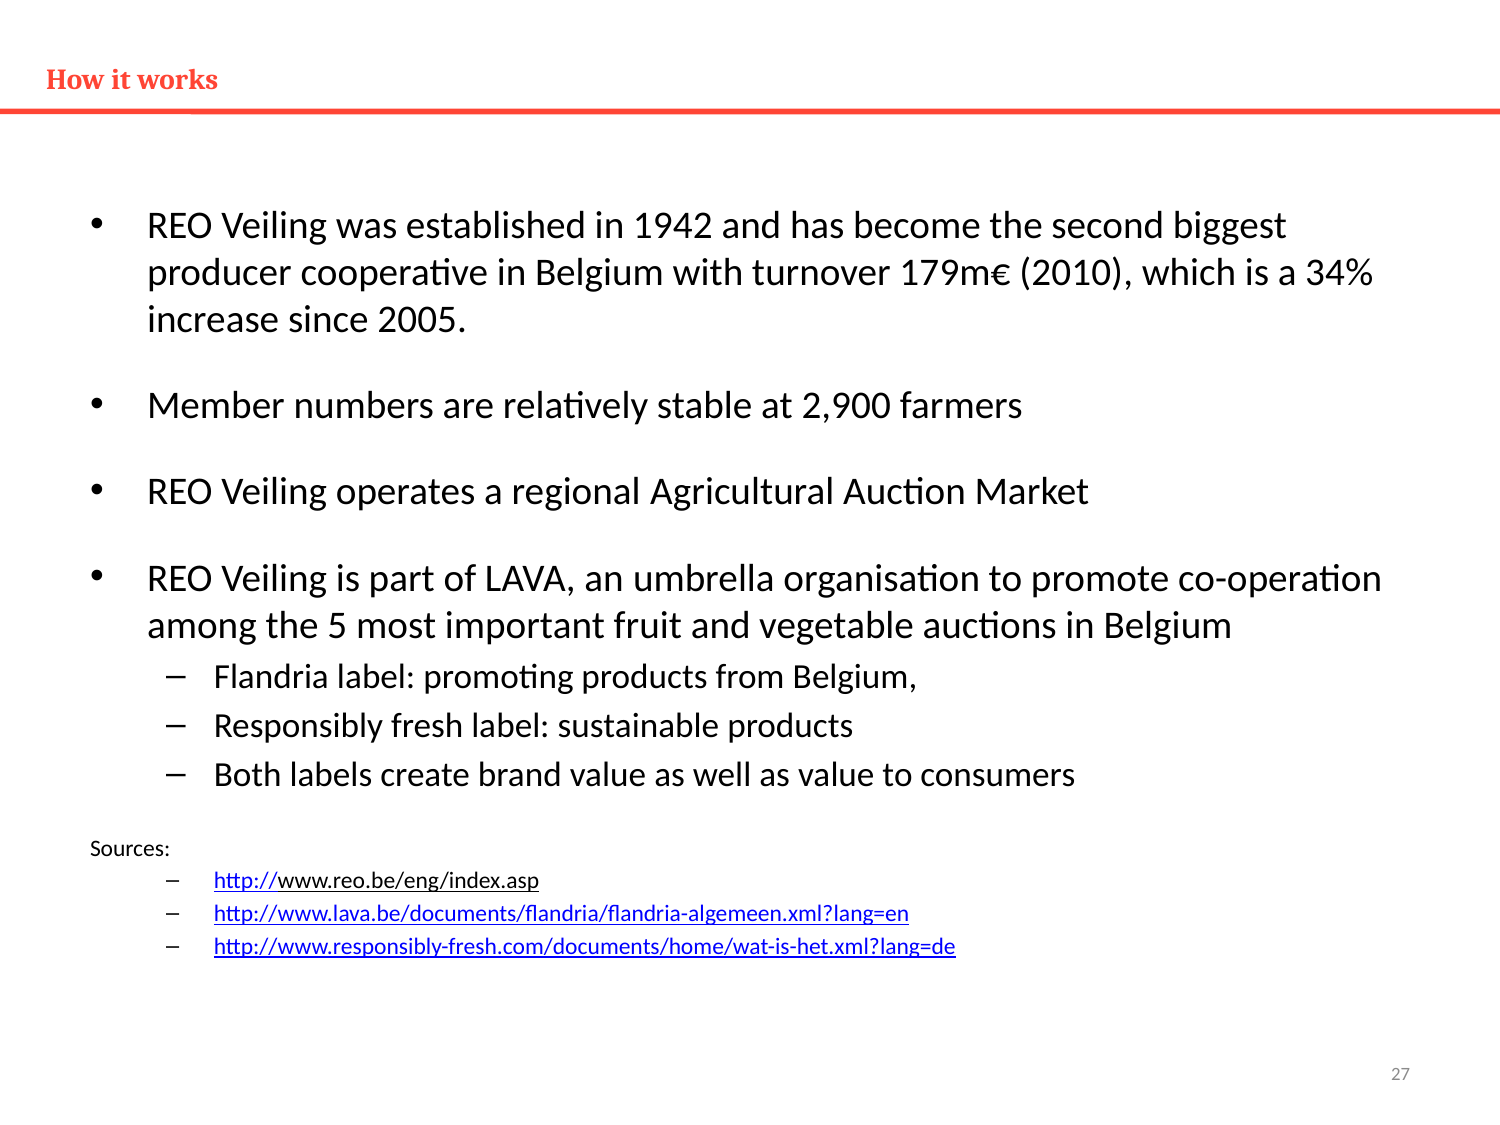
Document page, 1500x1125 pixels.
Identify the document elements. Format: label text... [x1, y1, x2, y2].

slide_number 27 [1074, 1042, 1425, 1103]
list REO Veiling was established in 1942 and has become the second biggest producer cooperative in Belgium with turnover 179m€ (2010), which is a 34% increase since 2005. Member numbers are relatively stable at 2,900 farmers REO Veiling operates a regional Agricultural Auction Market REO Veiling is part of LAVA, an umbrella organisation to promote co-operation among the 5 most important fruit and vegetable auctions in Belgium Flandria label: promoting products from Belgium, Responsibly fresh label: sustainable products Both labels create brand value as well as value to consumers Sources: http://www.reo.be/eng/index.asp http://www.lava.be/documents/flandria/flandria-algemeen.xml?lang=en http://www.responsibly-fresh.com/documents/home/wat-is-het.xml?lang=de [75, 191, 1425, 1005]
title How it works [31, 51, 1381, 105]
